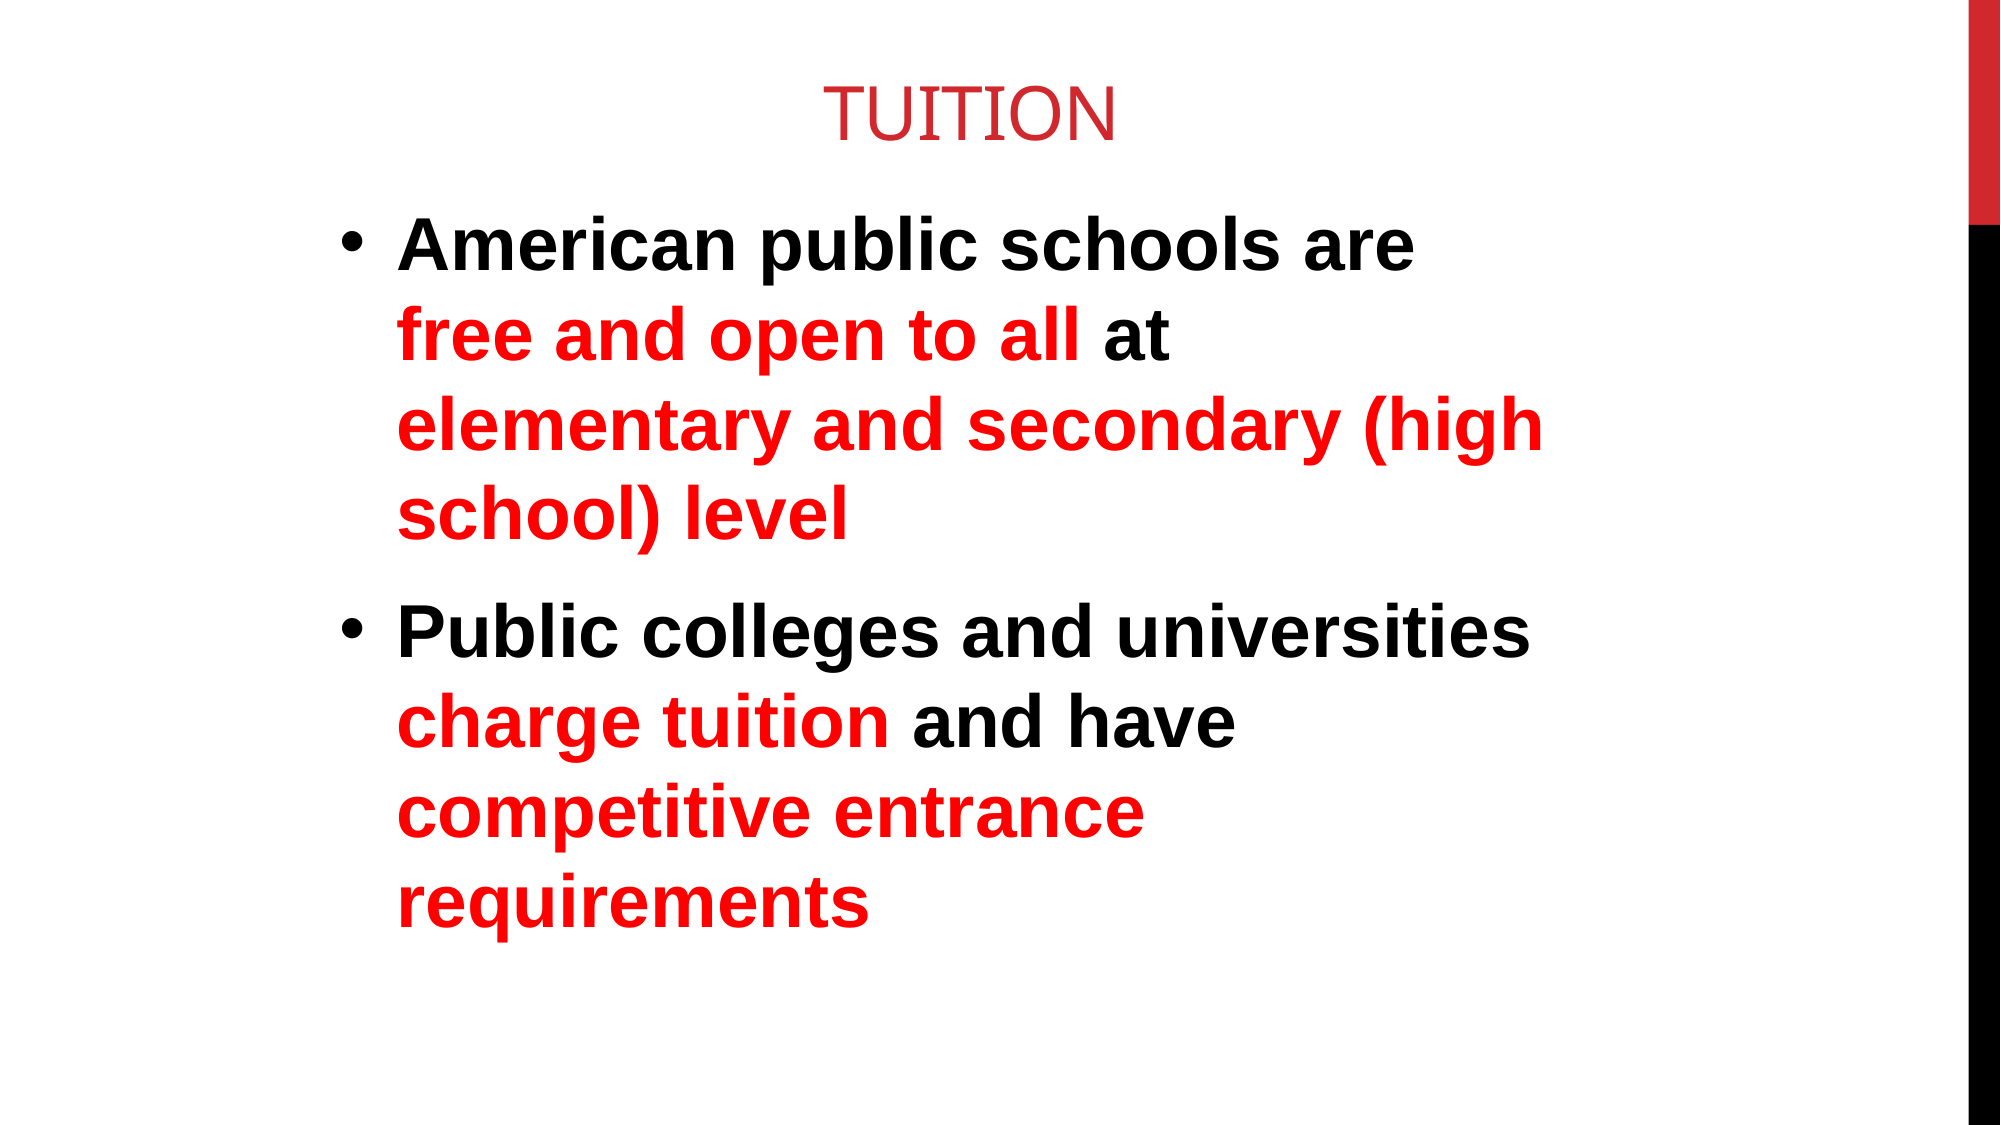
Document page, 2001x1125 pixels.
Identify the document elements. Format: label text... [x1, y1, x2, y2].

list American public schools are free and open to all at elementary and secondary (high school) level Public colleges and universities charge tuition and have competitive entrance requirements [324, 187, 1575, 905]
title Tuition [312, 50, 1650, 163]
